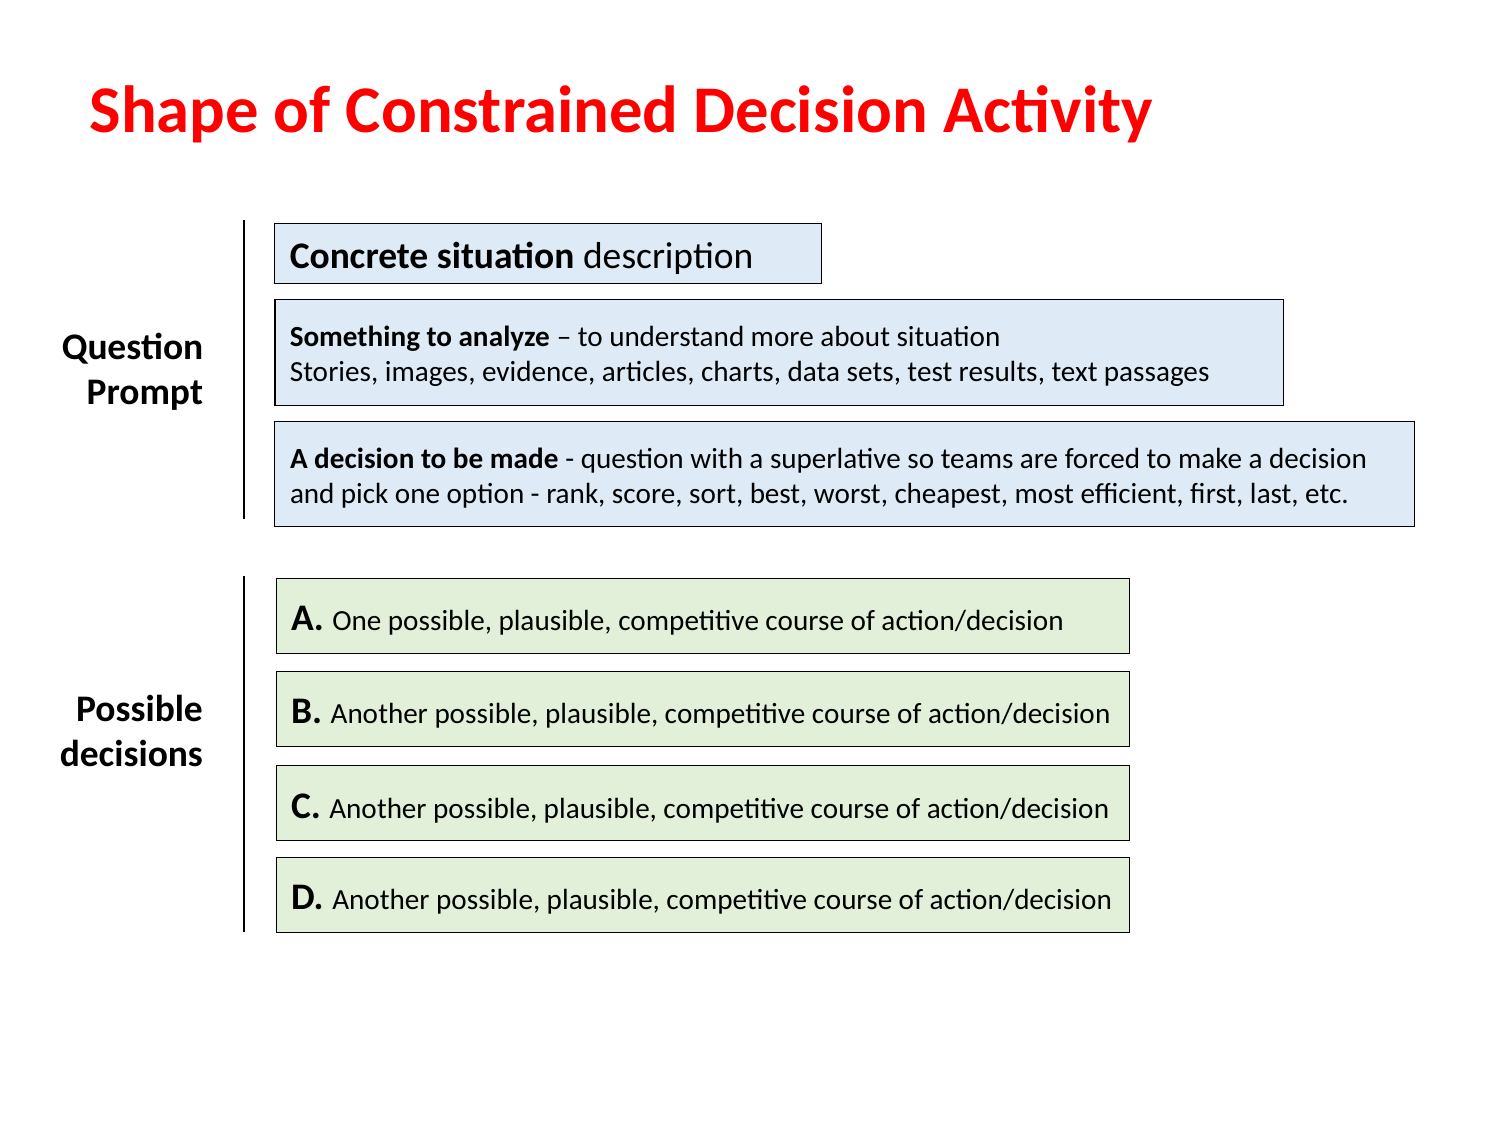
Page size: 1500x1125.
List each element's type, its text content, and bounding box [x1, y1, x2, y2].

text_box A. One possible, plausible, competitive course of action/decision [276, 578, 1130, 654]
text_box C. Another possible, plausible, competitive course of action/decision [276, 765, 1130, 841]
text_box Concrete situation description [274, 223, 822, 284]
text_box Possible decisions [37, 676, 218, 782]
text_box A decision to be made - question with a superlative so teams are forced to make a decision and pick one option - rank, score, sort, best, worst, cheapest, most efficient, first, last, etc. [274, 421, 1415, 527]
text_box Shape of Constrained Decision Activity [0, 58, 1415, 153]
text_box B. Another possible, plausible, competitive course of action/decision [276, 671, 1130, 747]
text_box Something to analyze – to understand more about situation Stories, images, evidence, articles, charts, data sets, test results, text passages [274, 299, 1284, 406]
text_box Question Prompt [37, 314, 218, 420]
text_box D. Another possible, plausible, competitive course of action/decision [276, 857, 1130, 933]
